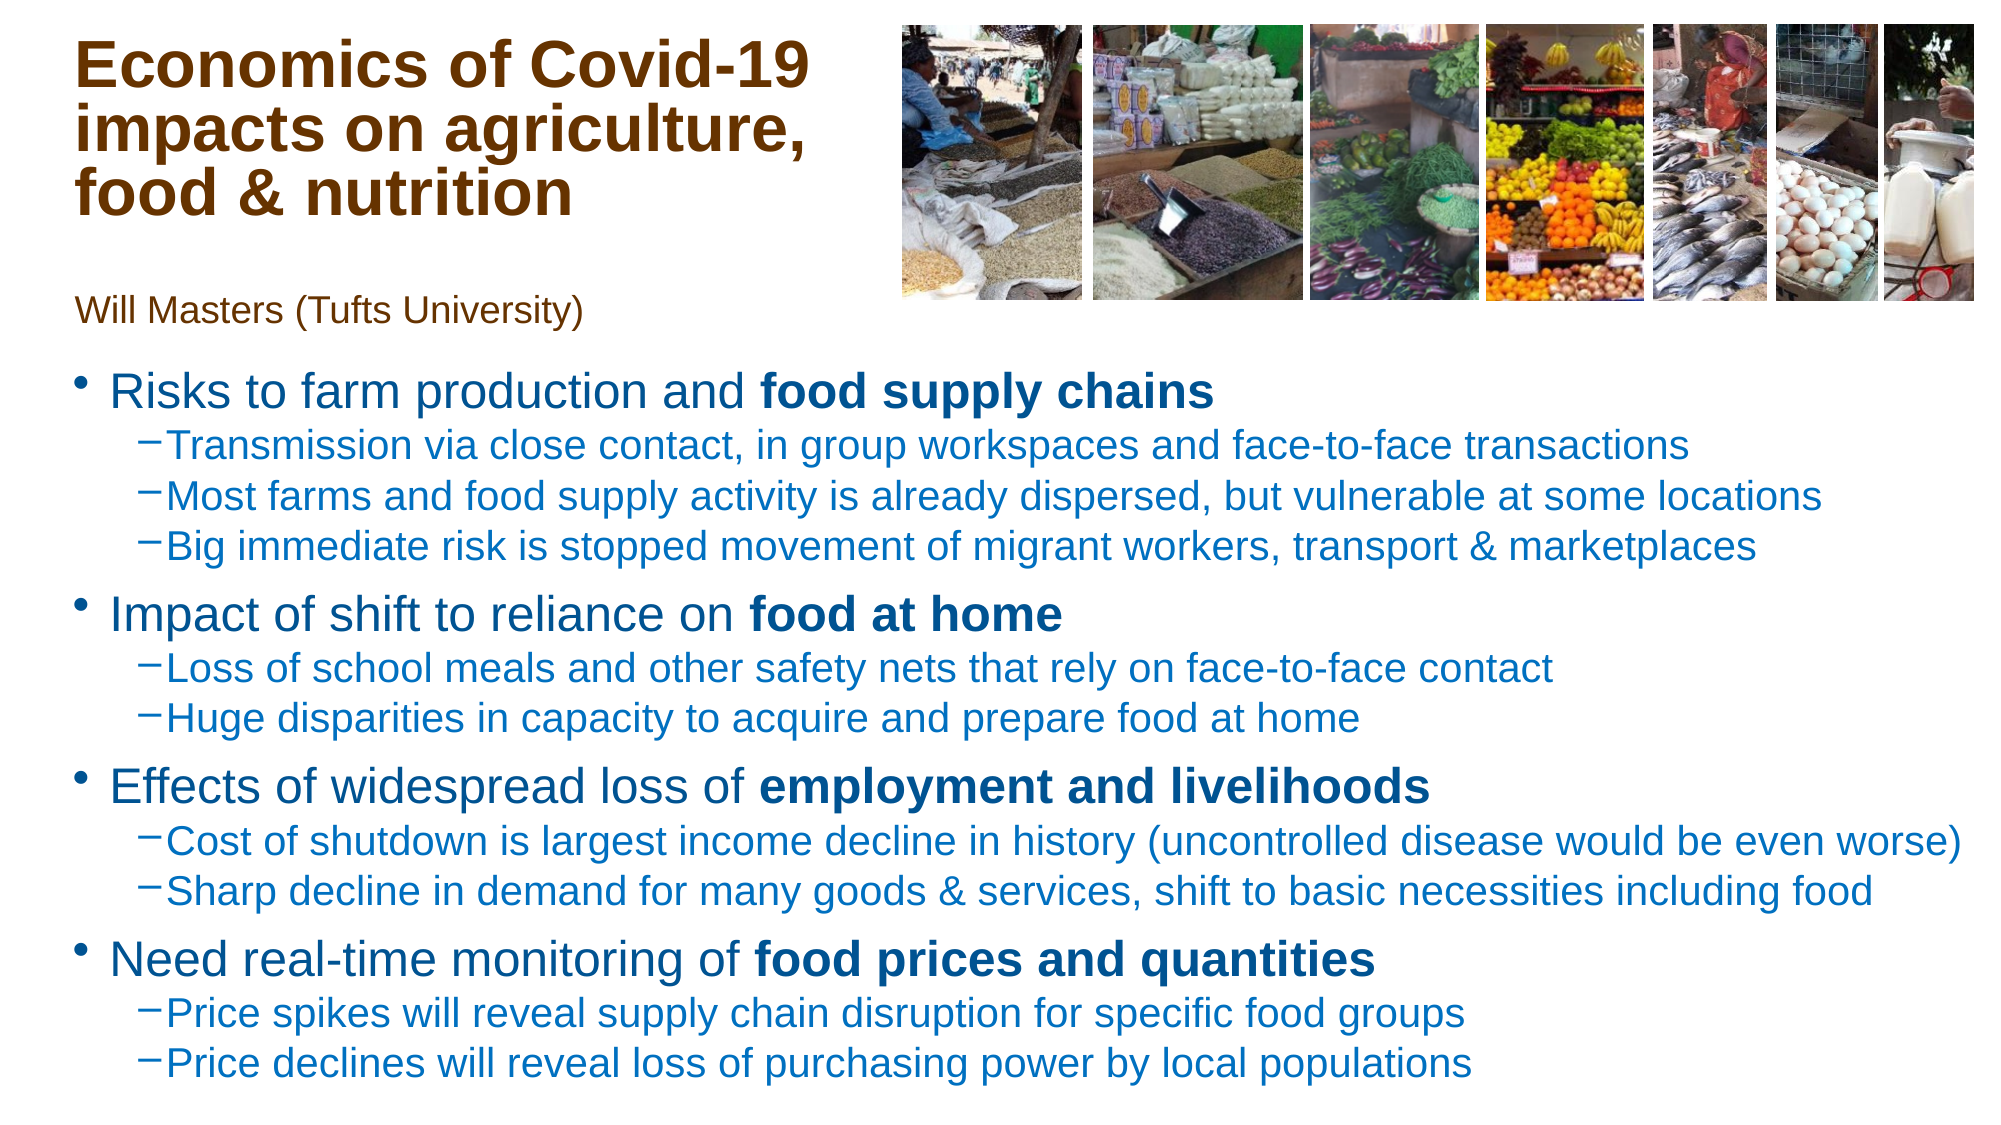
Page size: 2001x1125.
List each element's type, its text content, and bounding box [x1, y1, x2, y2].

picture [1883, 24, 1974, 302]
text_box Economics of Covid-19 impacts on agriculture, food & nutrition Will Masters (Tufts University) [59, 28, 863, 350]
picture [1309, 24, 1479, 300]
picture [1092, 25, 1303, 300]
picture [1653, 24, 1767, 302]
picture [1485, 24, 1644, 302]
picture [902, 25, 1082, 300]
picture [1775, 24, 1878, 302]
text_box Risks to farm production and food supply chains Transmission via close contact, in group workspaces and face-to-face transactions Most farms and food supply activity is already dispersed, but vulnerable at some locations Big immediate risk is stopped movement of migrant workers, transport & marketplaces Impact of shift to reliance on food at home Loss of school meals and other safety nets that rely on face-to-face contact Huge disparities in capacity to acquire and prepare food at home Effects of widespread loss of employment and livelihoods Cost of shutdown is largest income decline in history (uncontrolled disease would be even worse) Sharp decline in demand for many goods & services, shift to basic necessities including food Need real-time monitoring of food prices and quantities Price spikes will reveal supply chain disruption for specific food groups Price declines will reveal loss of purchasing power by local populations [57, 350, 2000, 1097]
